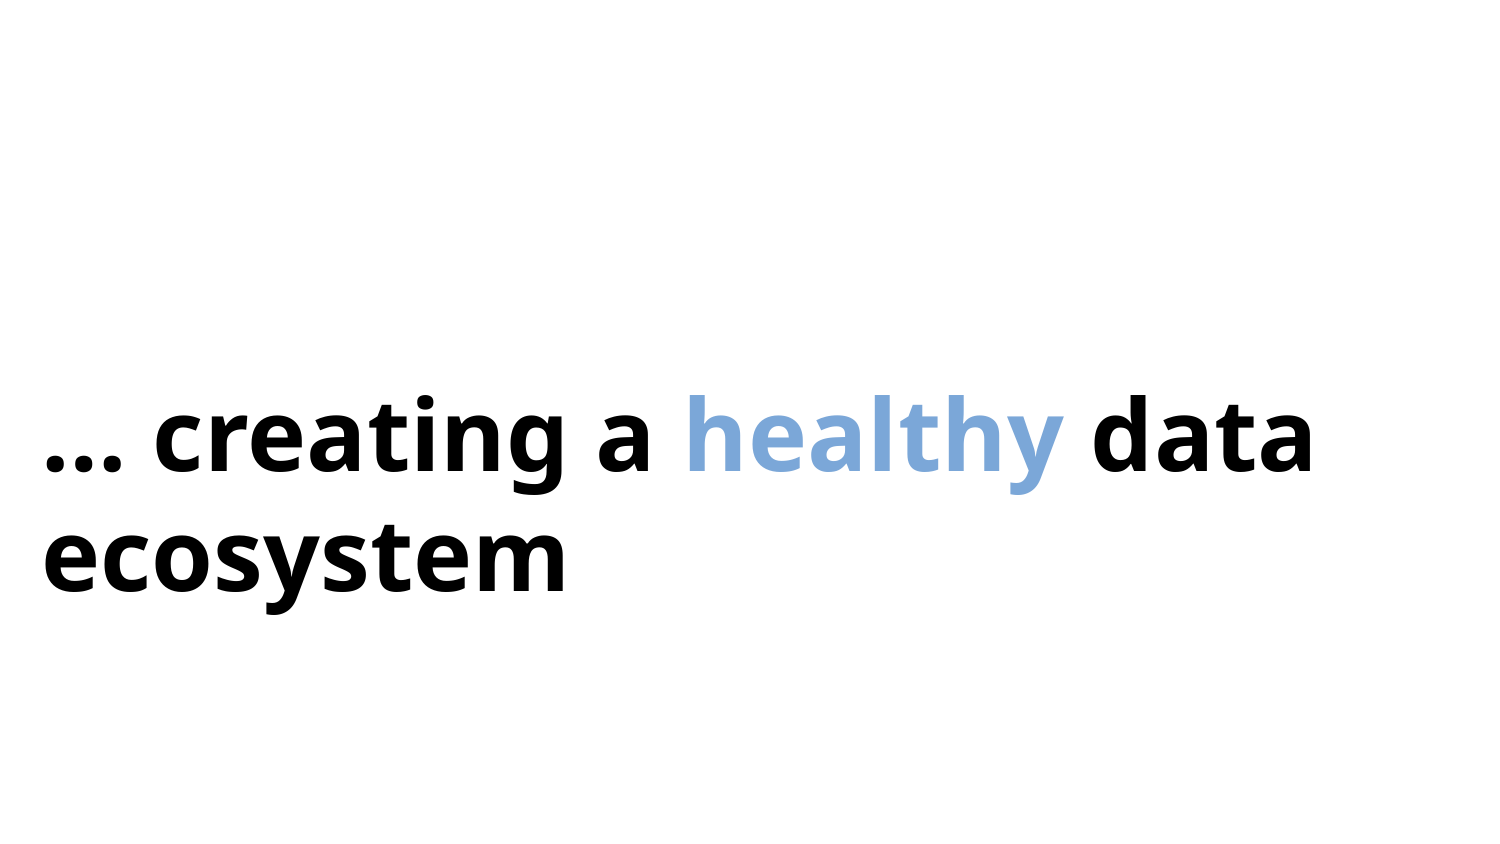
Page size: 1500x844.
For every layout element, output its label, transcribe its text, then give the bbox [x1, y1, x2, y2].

text_box … creating a healthy data ecosystem [26, 356, 1393, 487]
